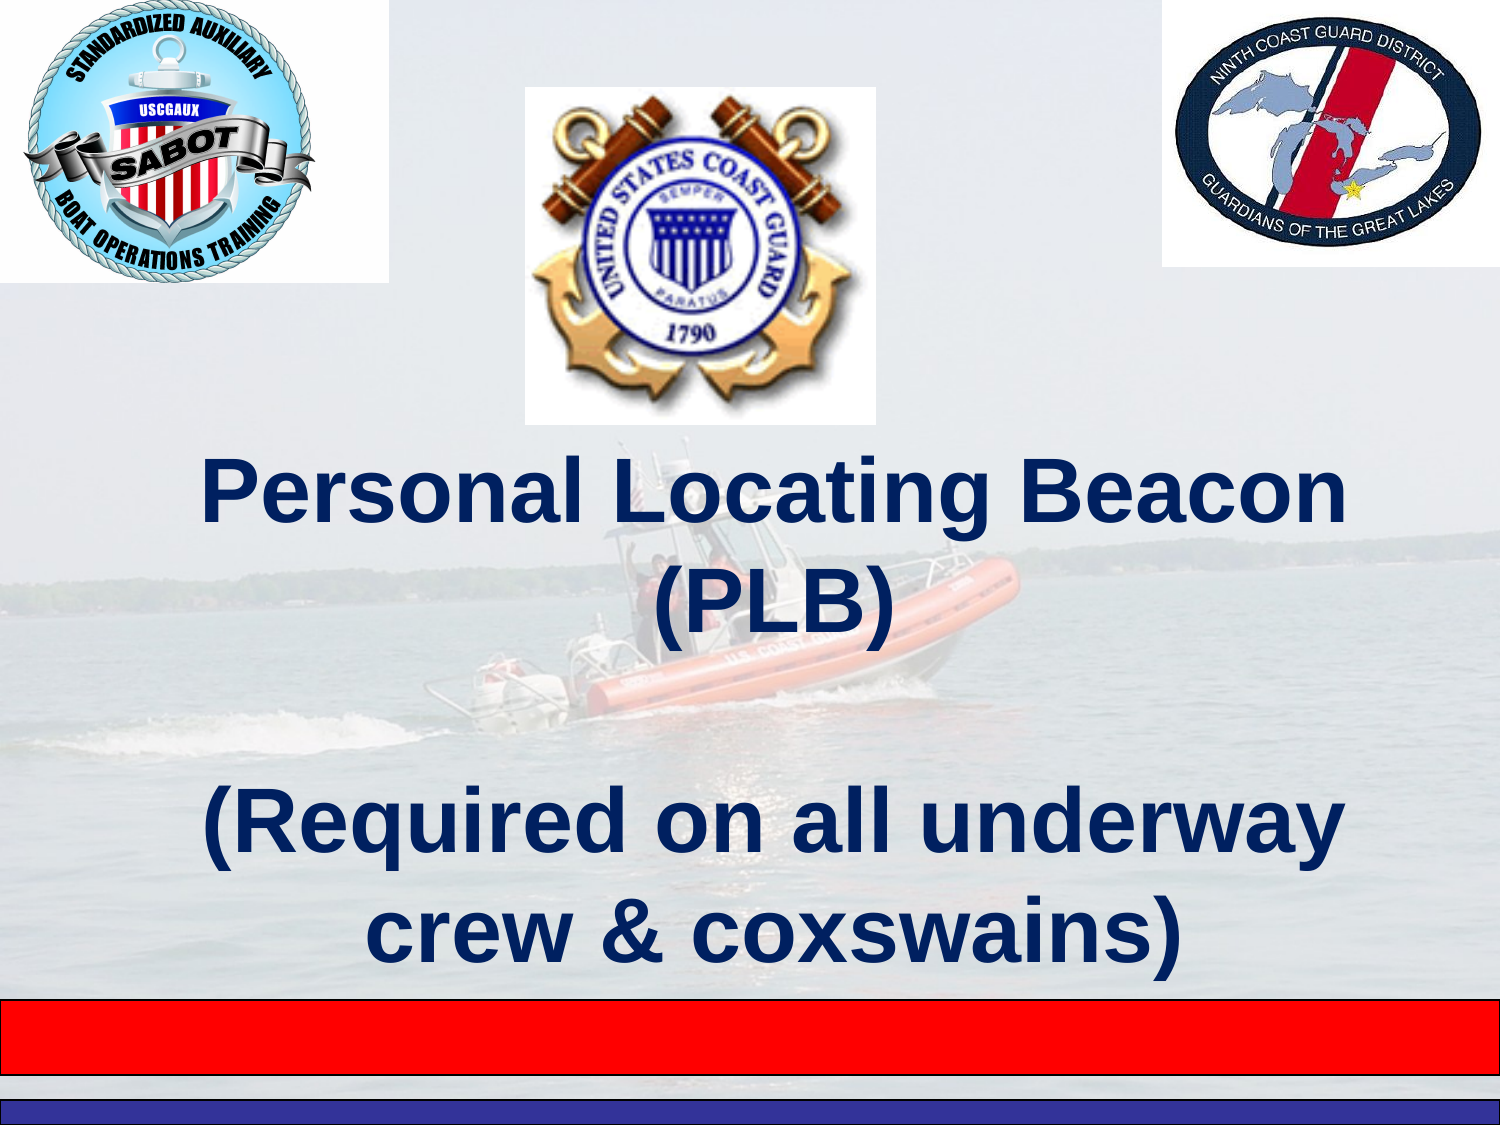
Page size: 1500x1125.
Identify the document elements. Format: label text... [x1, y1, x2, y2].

title Personal Locating Beacon (PLB) (Required on all underway crew & coxswains) [137, 612, 1413, 801]
picture [0, 0, 1500, 999]
text_box [0, 1100, 1500, 1125]
picture [0, 1075, 1500, 1100]
text_box [0, 999, 1500, 1075]
